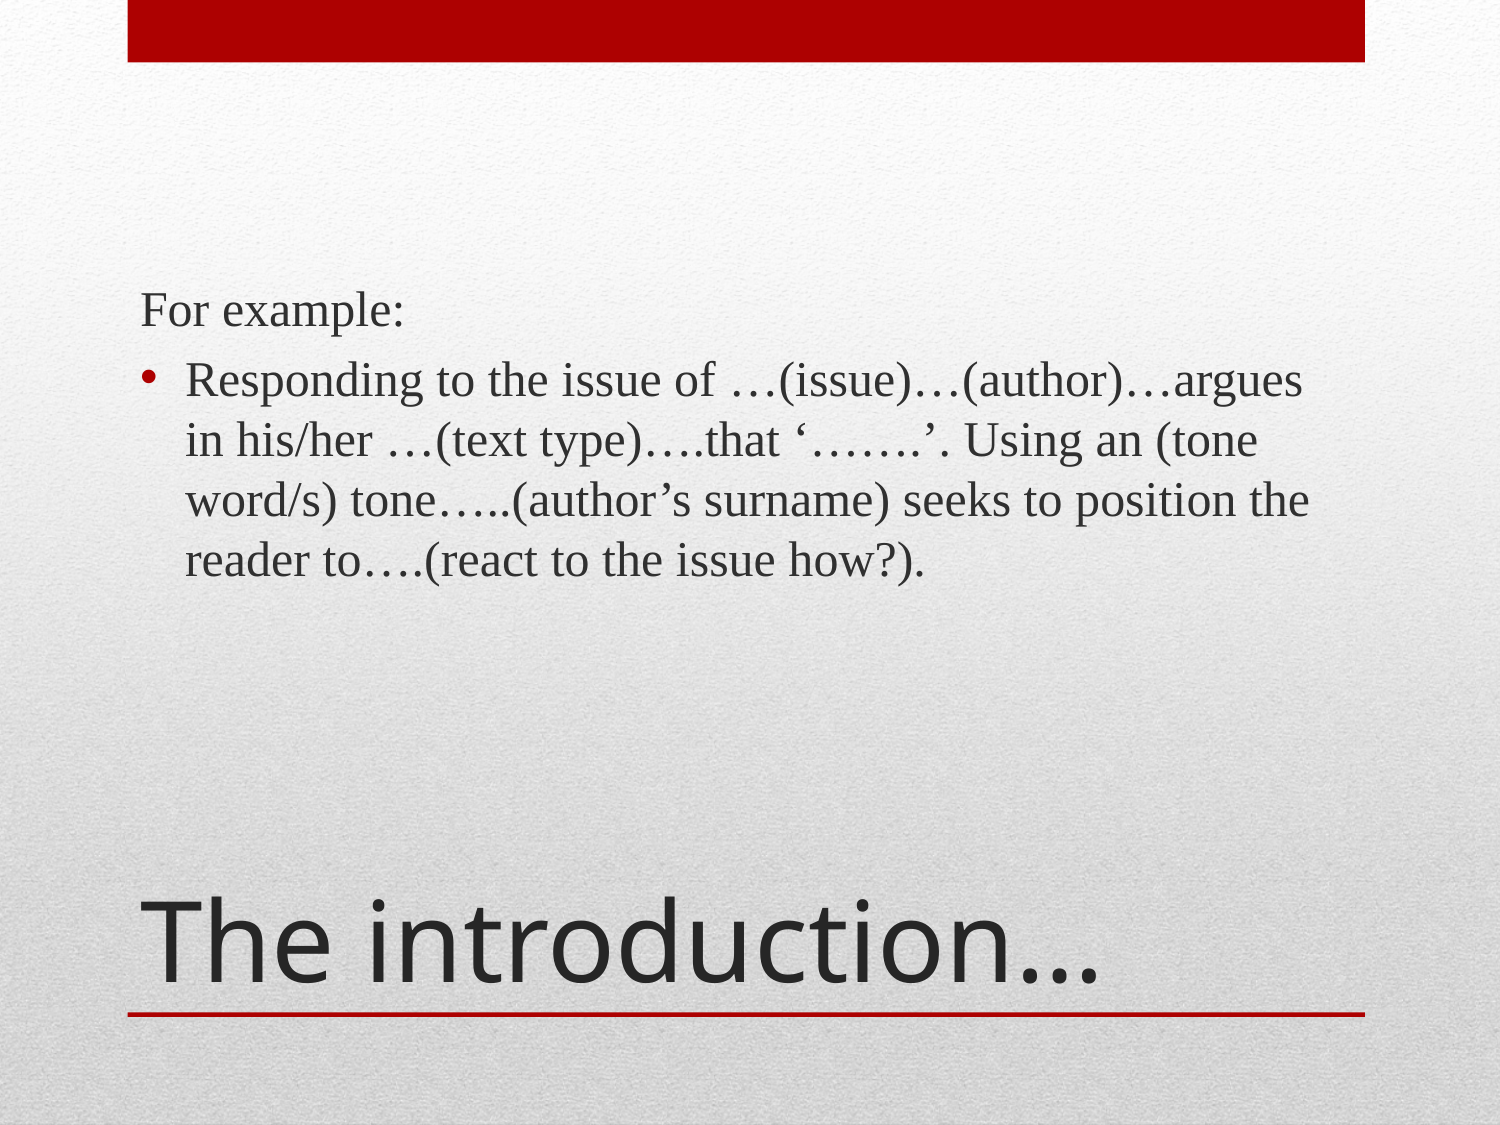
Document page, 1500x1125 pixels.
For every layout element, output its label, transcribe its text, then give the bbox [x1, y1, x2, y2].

list For example: Responding to the issue of …(issue)…(author)…argues in his/her …(text type)….that ‘…….’. Using an (tone word/s) tone…..(author’s surname) seeks to position the reader to….(react to the issue how?). [125, 112, 1363, 750]
title The introduction… [125, 750, 1238, 1013]
